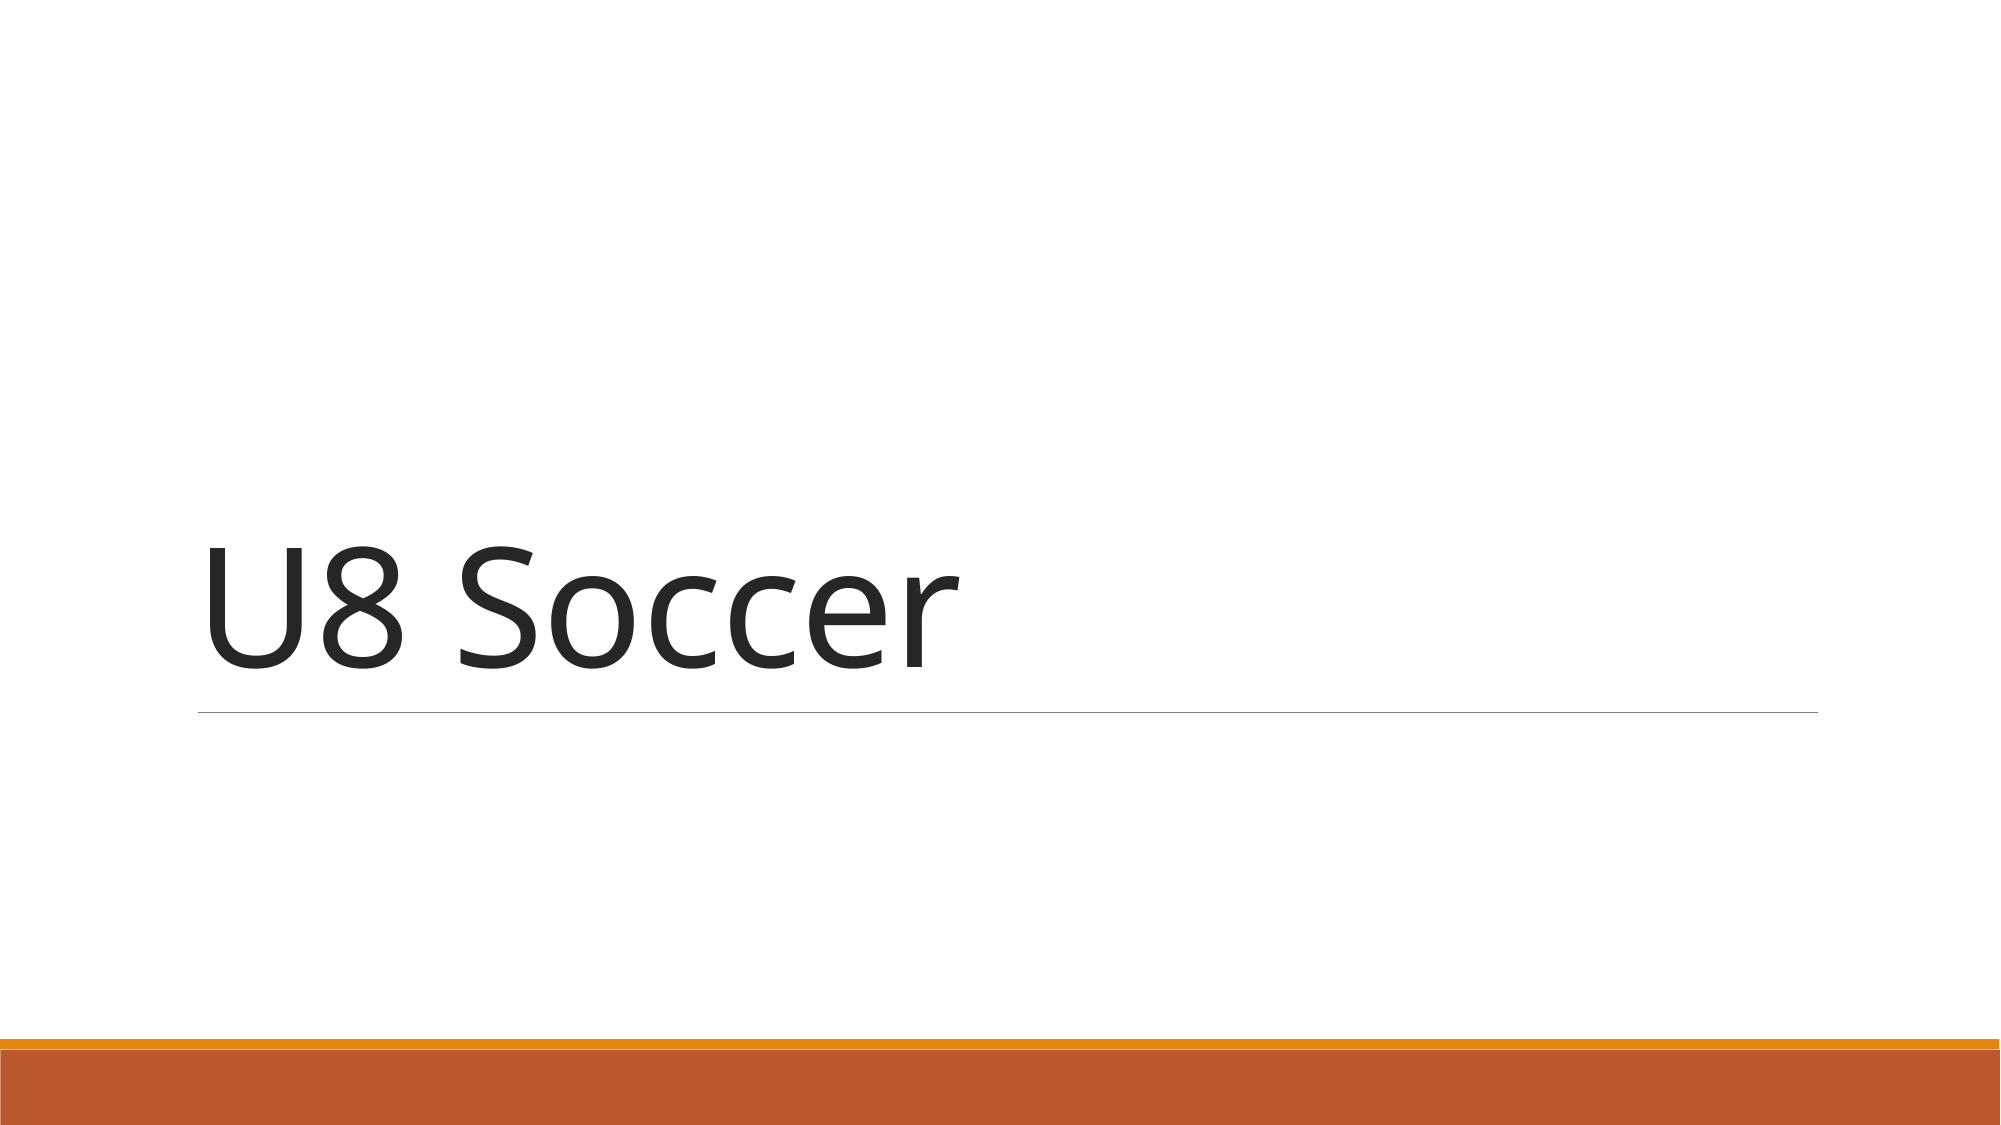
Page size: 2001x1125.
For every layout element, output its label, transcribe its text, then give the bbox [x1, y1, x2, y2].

title U8 Soccer [180, 124, 1830, 710]
